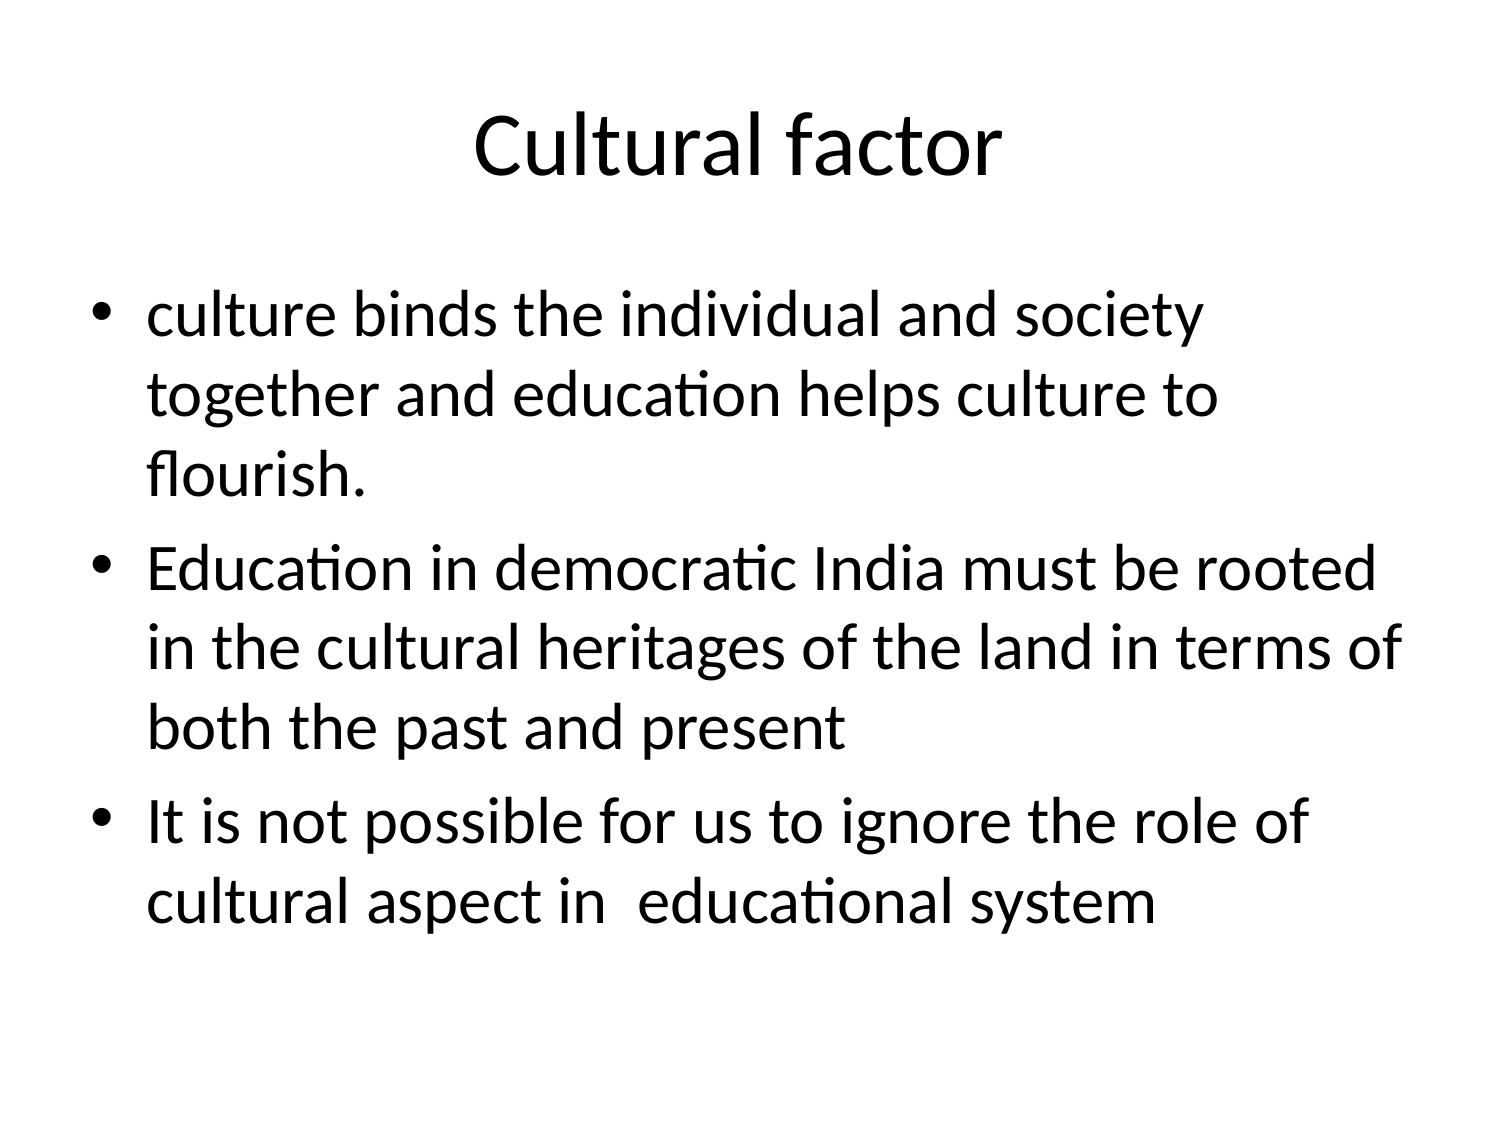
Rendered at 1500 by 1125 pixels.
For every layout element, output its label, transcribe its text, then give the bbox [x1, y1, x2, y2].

list culture binds the individual and society together and education helps culture to flourish. Education in democratic India must be rooted in the cultural heritages of the land in terms of both the past and present It is not possible for us to ignore the role of cultural aspect in educational system [75, 262, 1425, 1005]
title Cultural factor [75, 45, 1425, 233]
